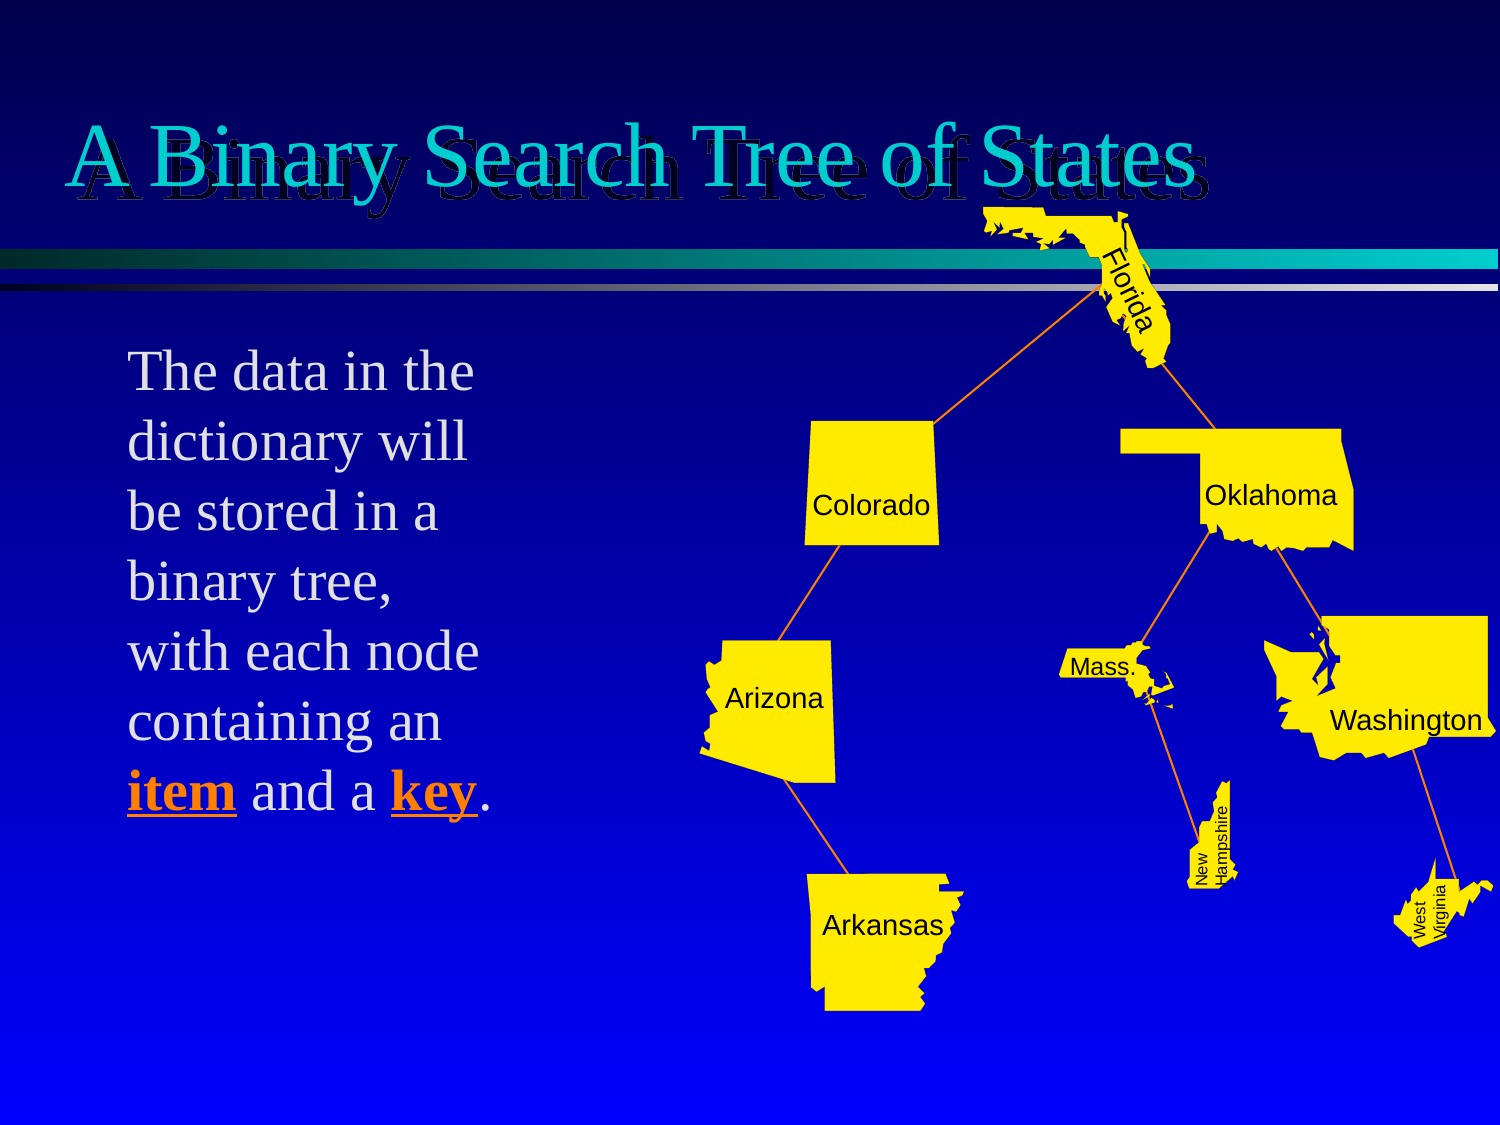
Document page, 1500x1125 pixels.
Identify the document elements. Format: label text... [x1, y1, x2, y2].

list The data in the dictionary will be stored in a binary tree, with each node containing an item and a key. [111, 324, 523, 1054]
picture [1184, 778, 1242, 891]
title A Binary Search Tree of States [49, 55, 1326, 245]
picture [1118, 422, 1356, 558]
text_box New Hampshire [1183, 896, 1238, 902]
picture [1057, 637, 1176, 713]
picture [1262, 608, 1499, 768]
picture [802, 419, 946, 548]
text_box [697, 490, 972, 1014]
picture [980, 204, 1179, 370]
picture [1392, 855, 1499, 949]
